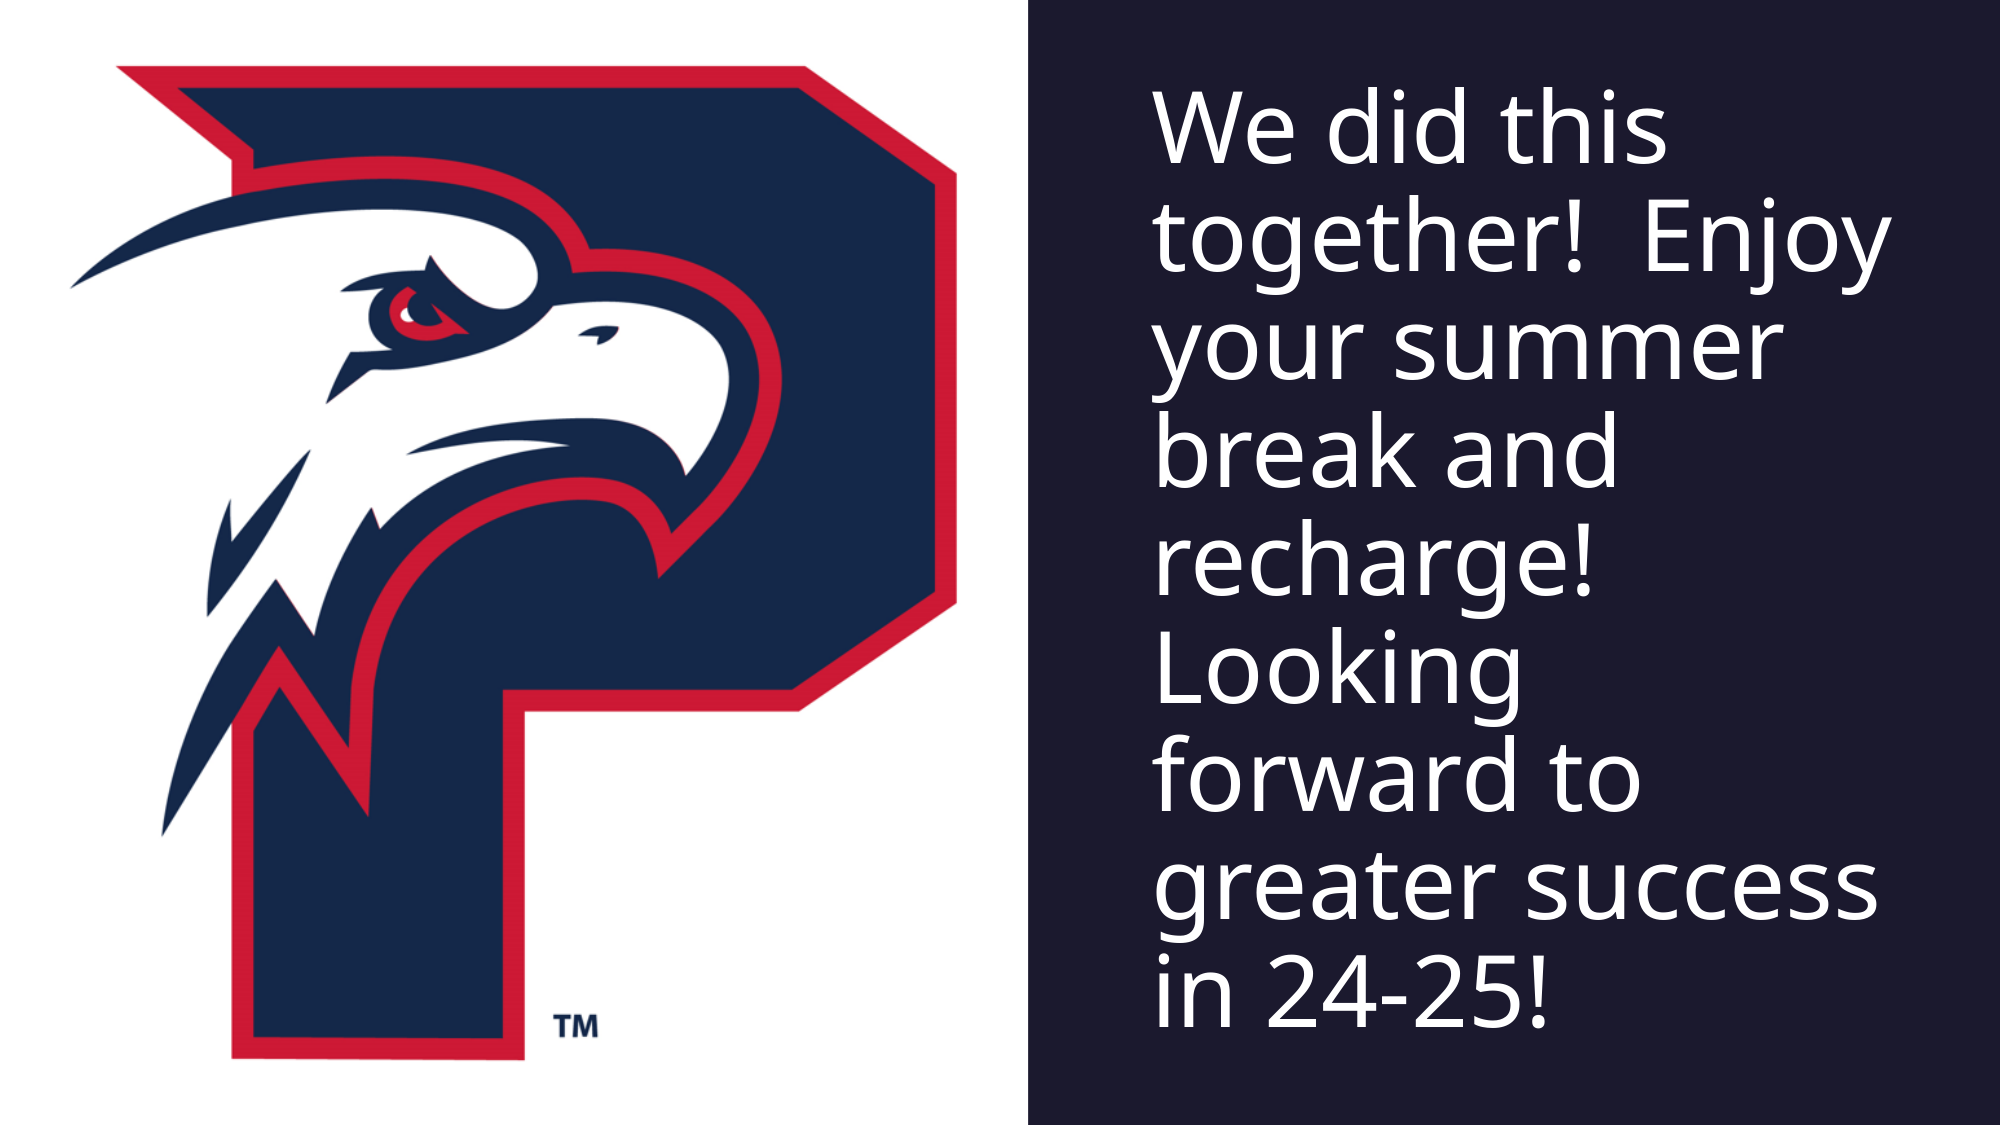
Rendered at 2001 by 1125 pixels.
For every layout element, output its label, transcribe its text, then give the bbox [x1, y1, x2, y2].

title We did this together! Enjoy your summer break and recharge! Looking forward to greater success in 24-25! [1151, 108, 1910, 1018]
picture [0, 0, 1029, 1125]
